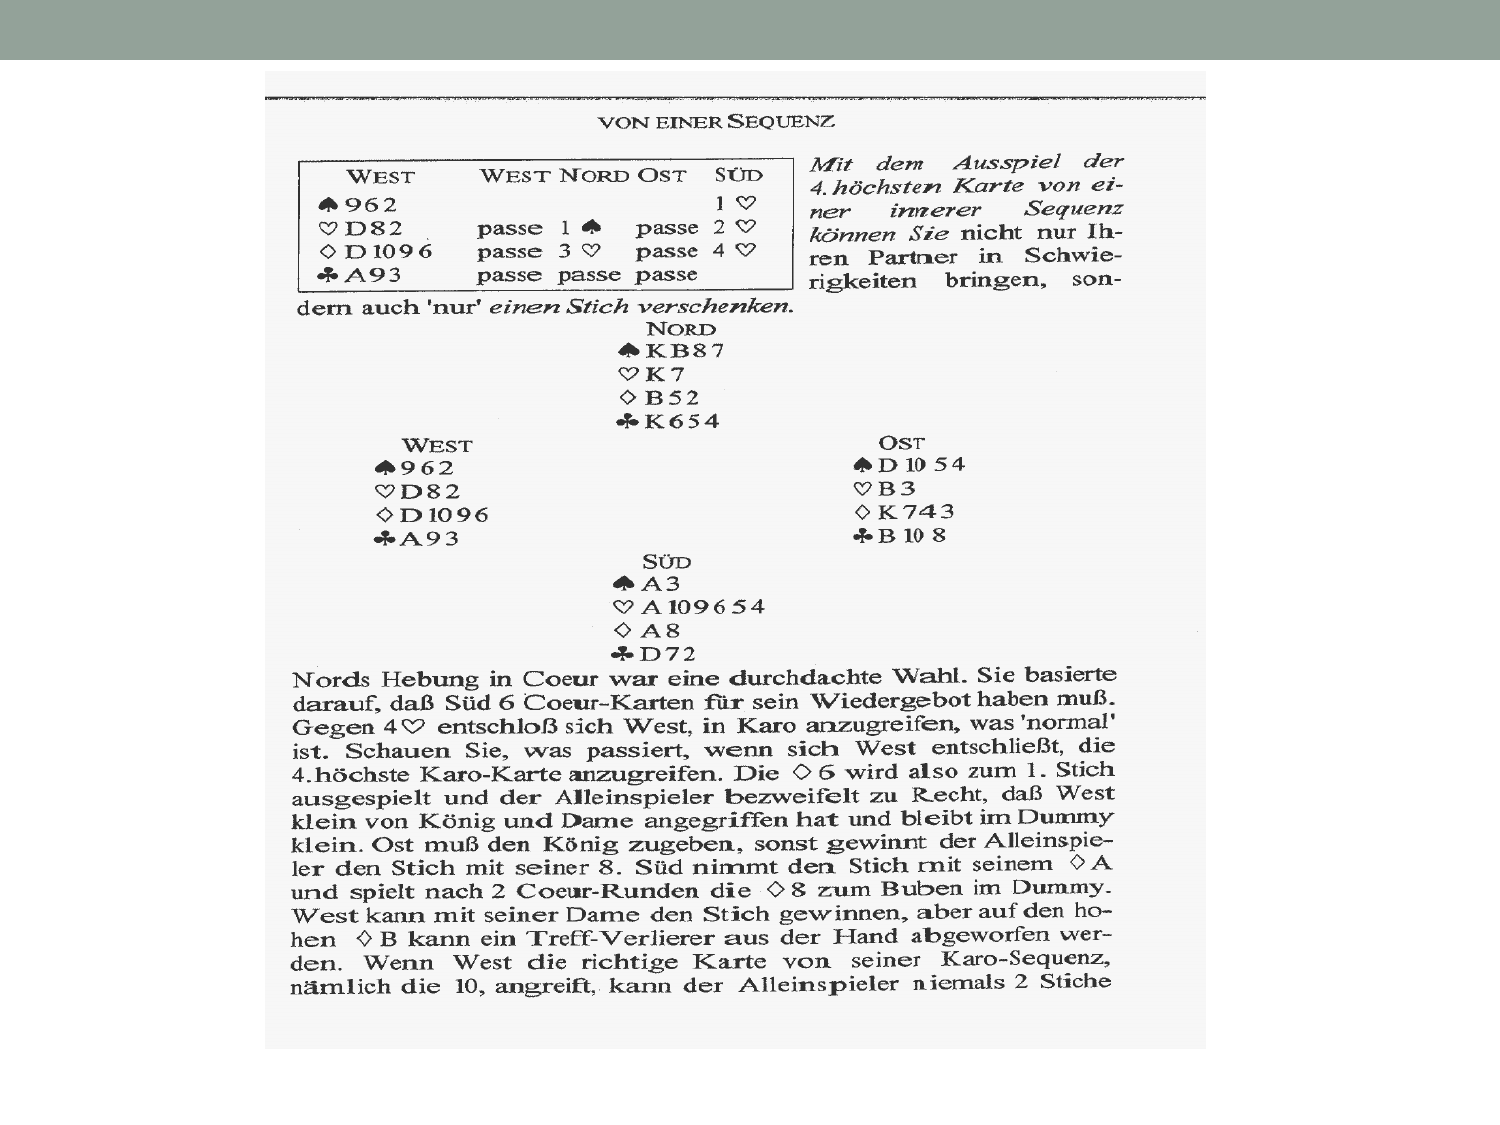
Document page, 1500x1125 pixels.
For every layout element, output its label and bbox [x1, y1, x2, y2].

picture [265, 71, 1206, 1049]
